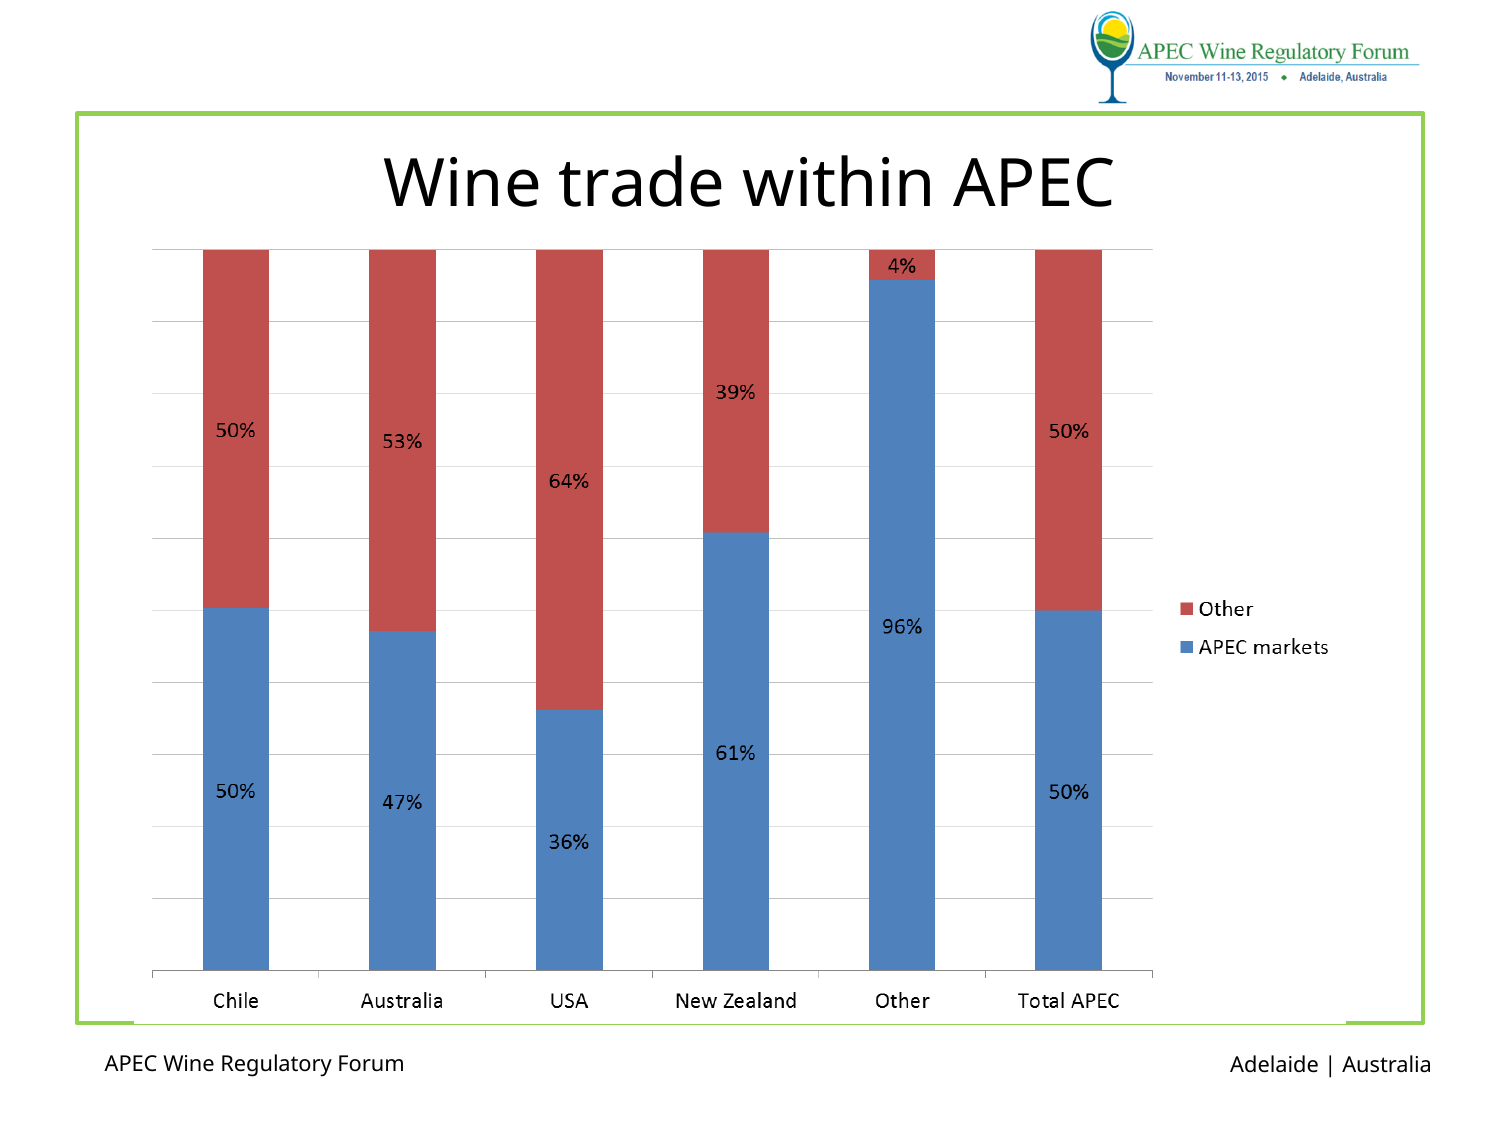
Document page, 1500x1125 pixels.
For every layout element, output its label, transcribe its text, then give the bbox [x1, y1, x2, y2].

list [134, 231, 1347, 1024]
picture [1086, 6, 1424, 110]
title Wine trade within APEC [75, 110, 1425, 252]
